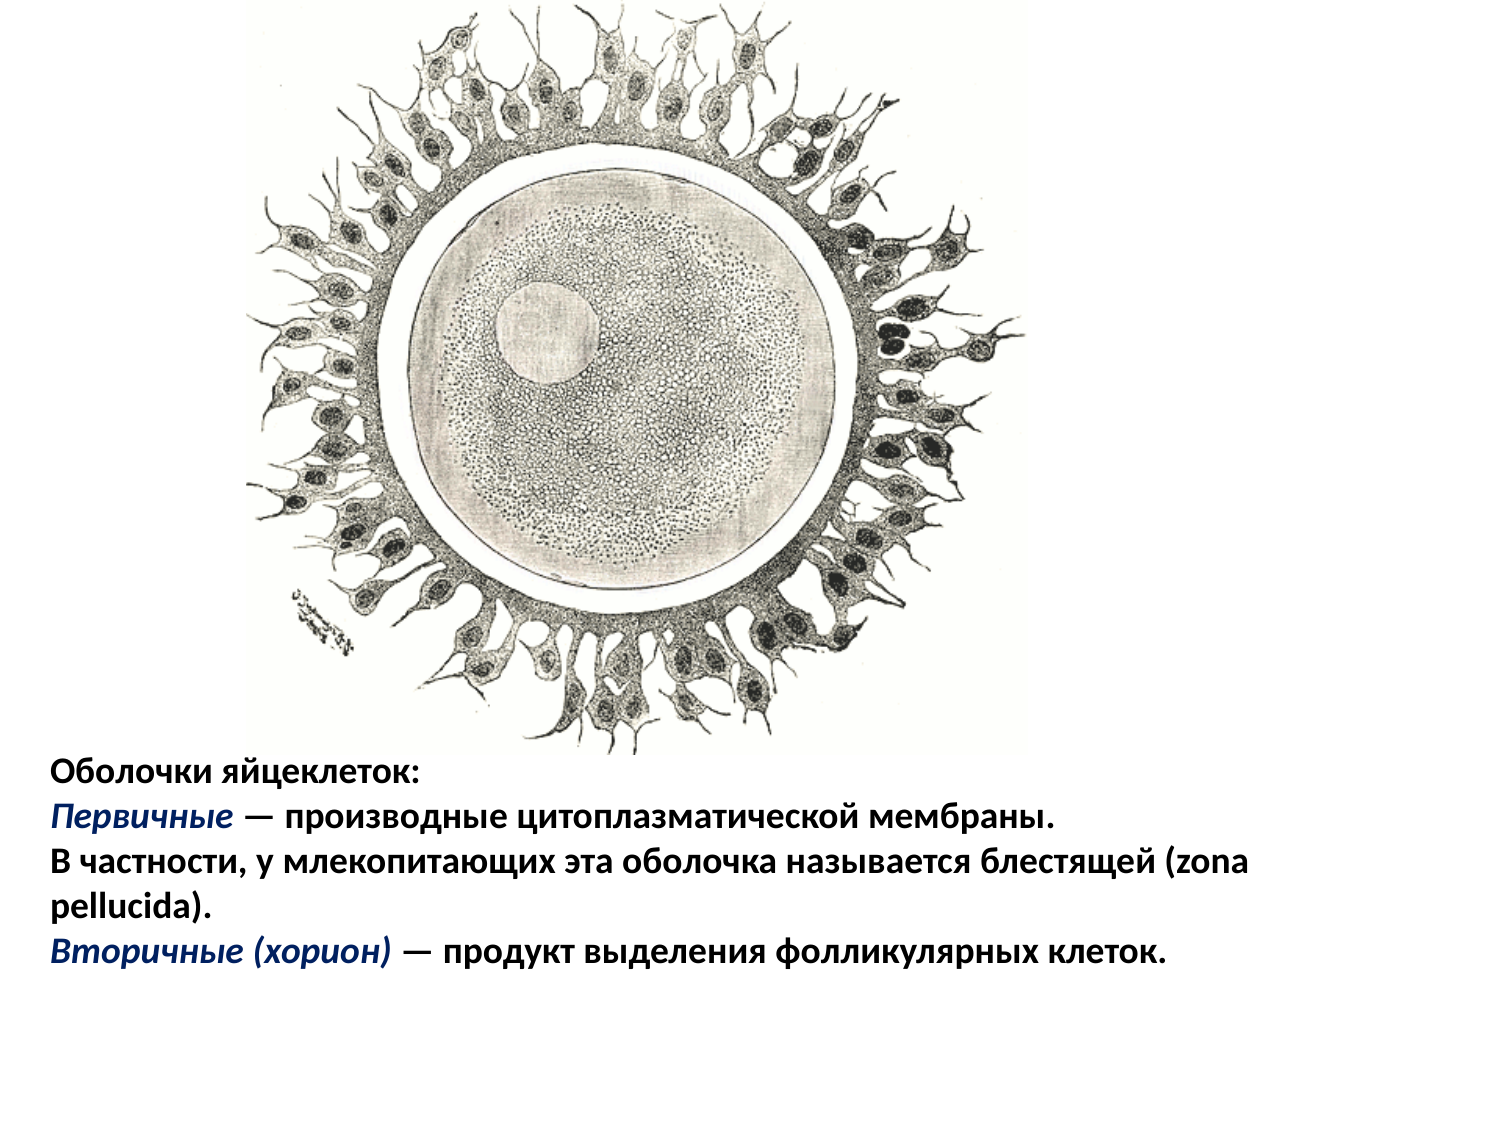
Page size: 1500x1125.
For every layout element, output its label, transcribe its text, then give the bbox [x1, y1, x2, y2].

text_box Оболочки яйцеклеток: Первичные — производные цитоплазматической мембраны. В частности, у млекопитающих эта оболочка называется блестящей (zona pellucida). Вторичные (хорион) — продукт выделения фолликулярных клеток. [35, 738, 1418, 978]
picture [245, 0, 1028, 755]
